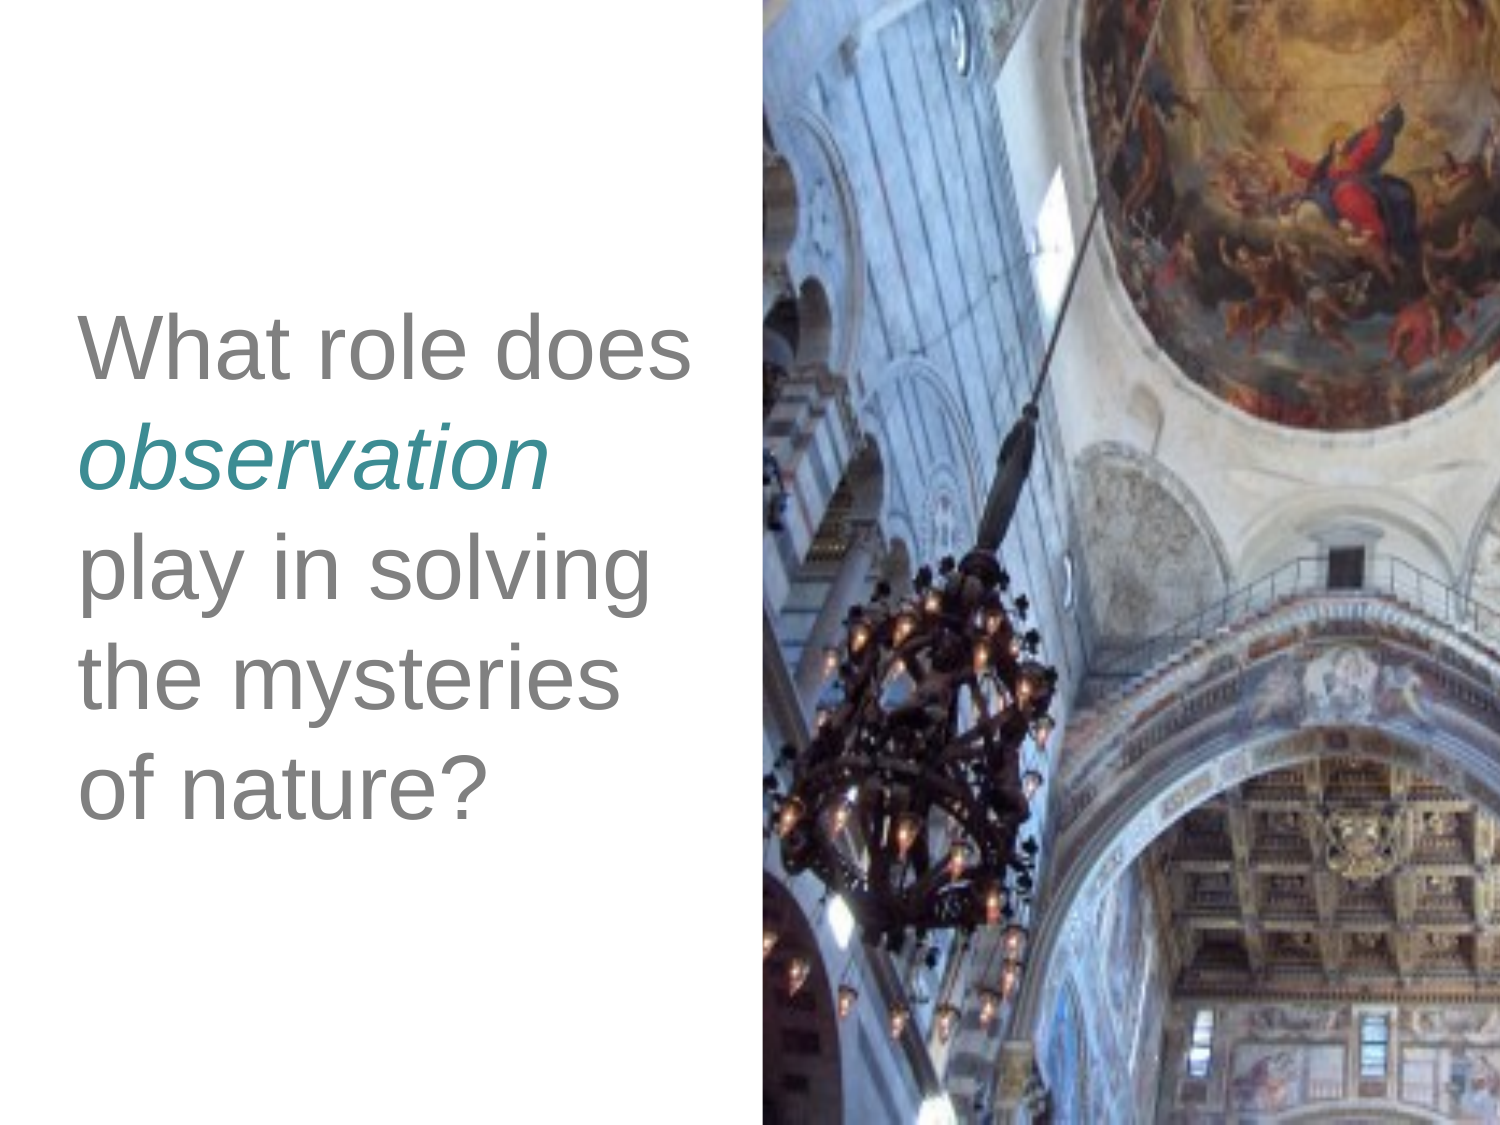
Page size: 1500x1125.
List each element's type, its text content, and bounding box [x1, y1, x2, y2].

picture [762, 0, 1500, 1125]
title What role does observation play in solving the mysteries of nature? [62, 0, 738, 1125]
